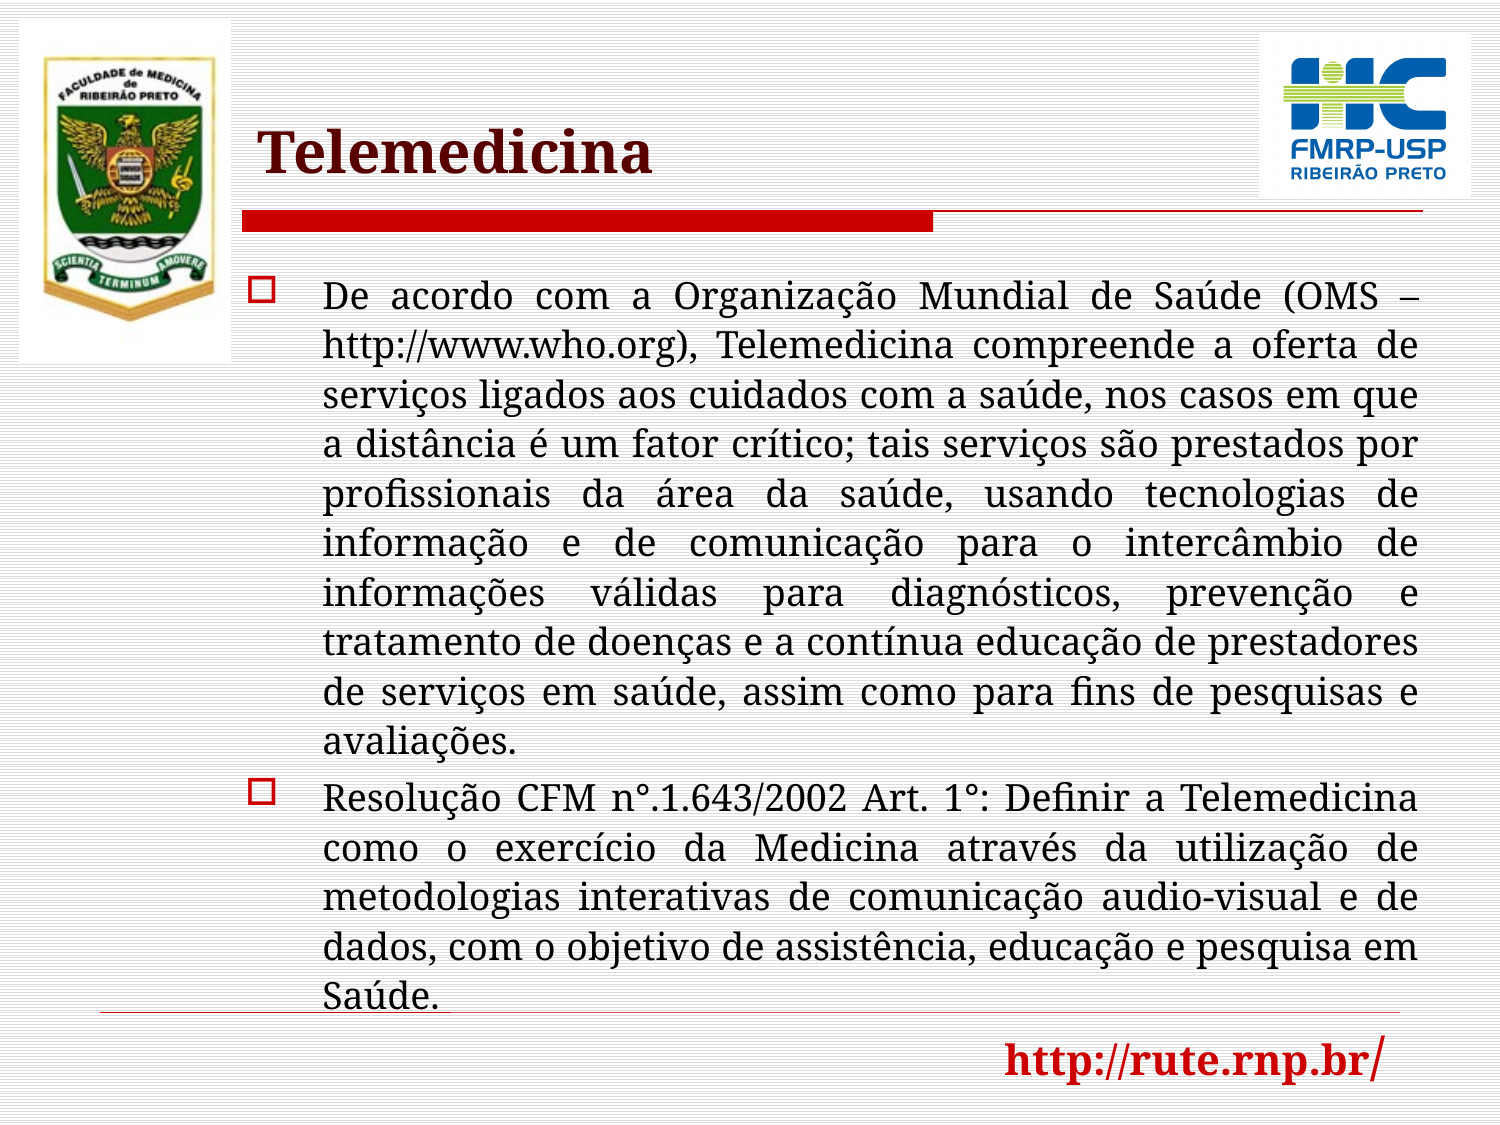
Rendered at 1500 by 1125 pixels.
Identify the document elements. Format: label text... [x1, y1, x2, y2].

picture [1259, 34, 1471, 197]
title Telemedicina [242, 103, 1128, 197]
picture [19, 19, 231, 362]
text_box http://rute.rnp.br/ [927, 1023, 1400, 1095]
list De acordo com a Organização Mundial de Saúde (OMS – http://www.who.org), Telemedicina compreende a oferta de serviços ligados aos cuidados com a saúde, nos casos em que a distância é um fator crítico; tais serviços são prestados por profissionais da área da saúde, usando tecnologias de informação e de comunicação para o intercâmbio de informações válidas para diagnósticos, prevenção e tratamento de doenças e a contínua educação de prestadores de serviços em saúde, assim como para fins de pesquisas e avaliações. Resolução CFM n°.1.643/2002 Art. 1°: Definir a Telemedicina como o exercício da Medicina através da utilização de metodologias interativas de comunicação audio-visual e de dados, com o objetivo de assistência, educação e pesquisa em Saúde. [230, 259, 1436, 976]
